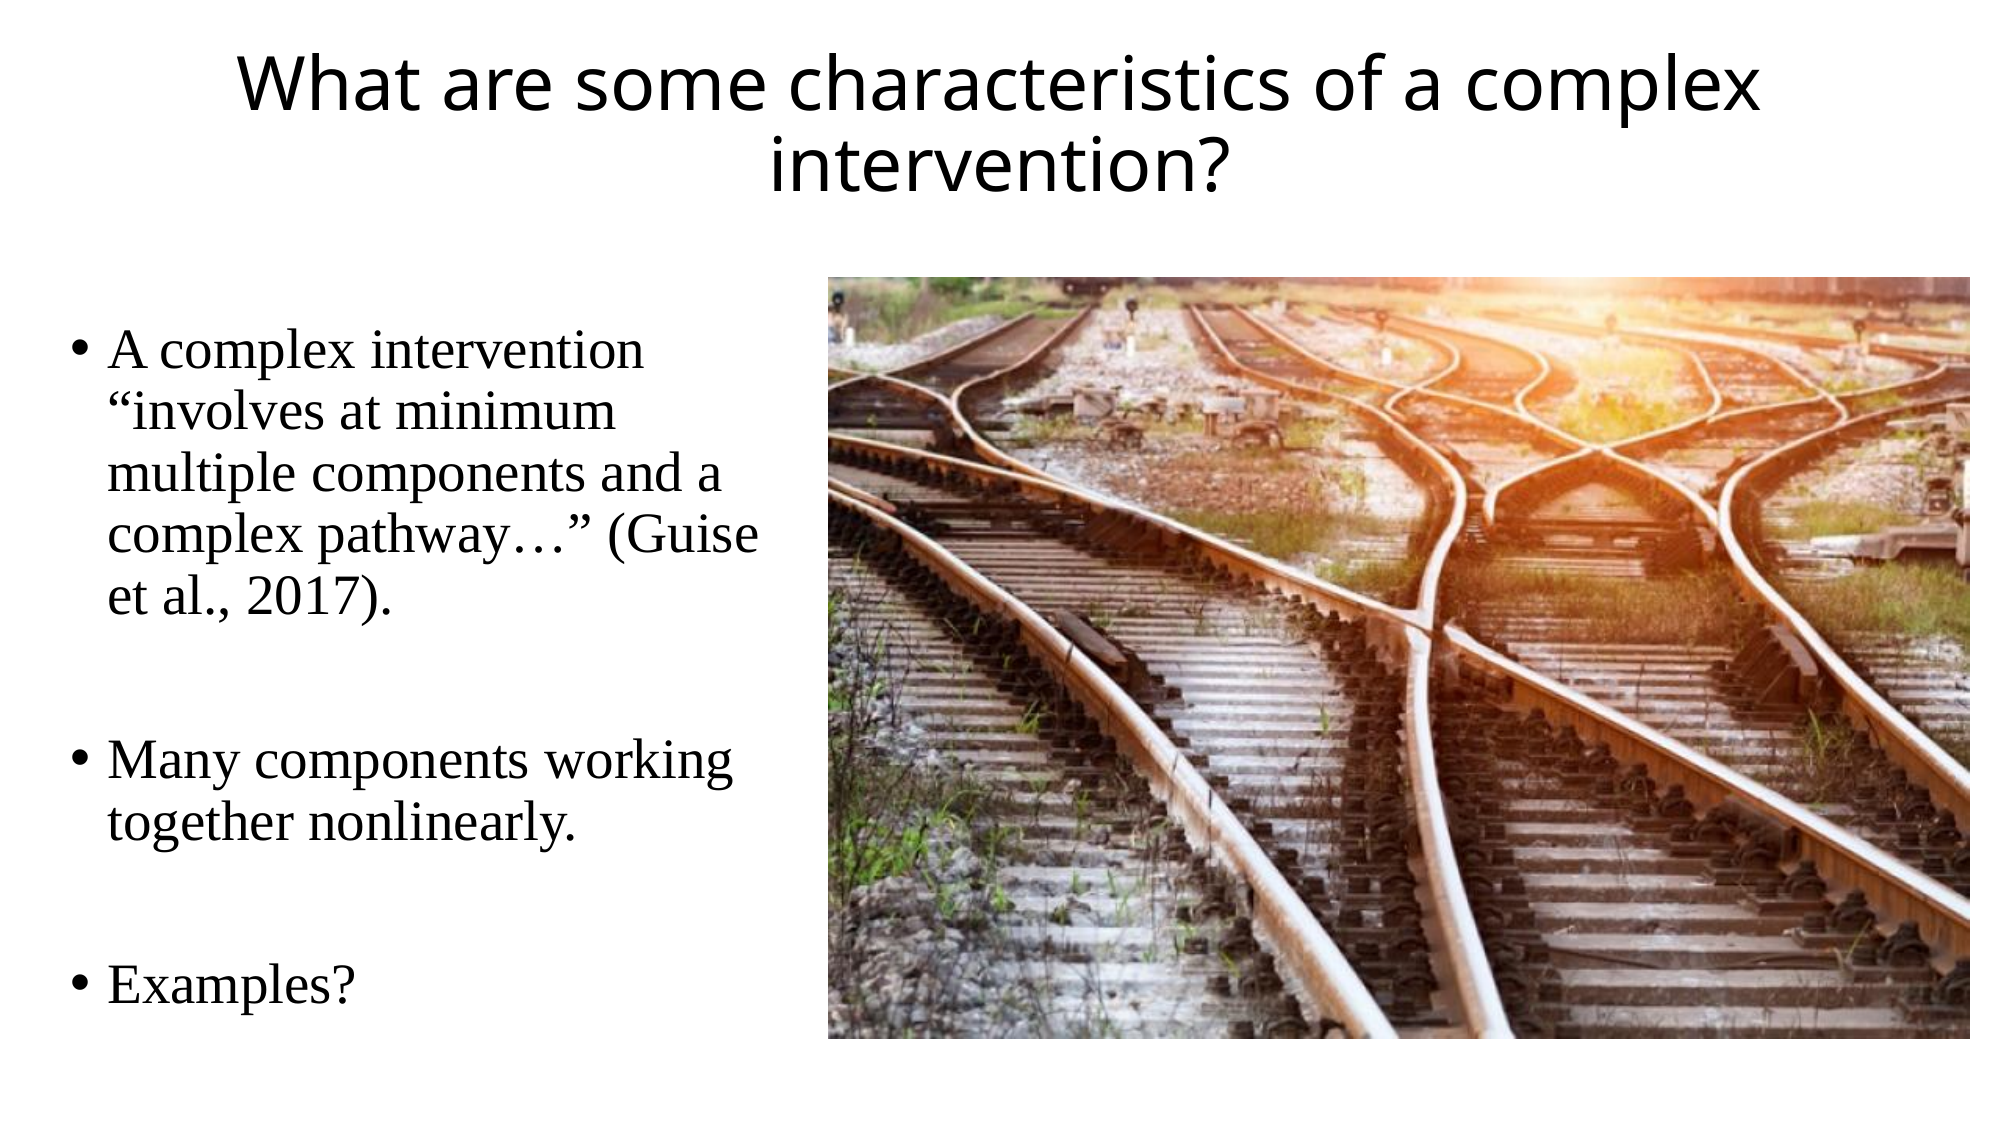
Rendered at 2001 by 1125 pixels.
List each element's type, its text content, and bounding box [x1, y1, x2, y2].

list A complex intervention “involves at minimum multiple components and a complex pathway…” (Guise et al., 2017). Many components working together nonlinearly. Examples? [55, 311, 775, 1026]
picture [828, 277, 1970, 1039]
title What are some characteristics of a complex intervention? [104, 18, 1896, 236]
